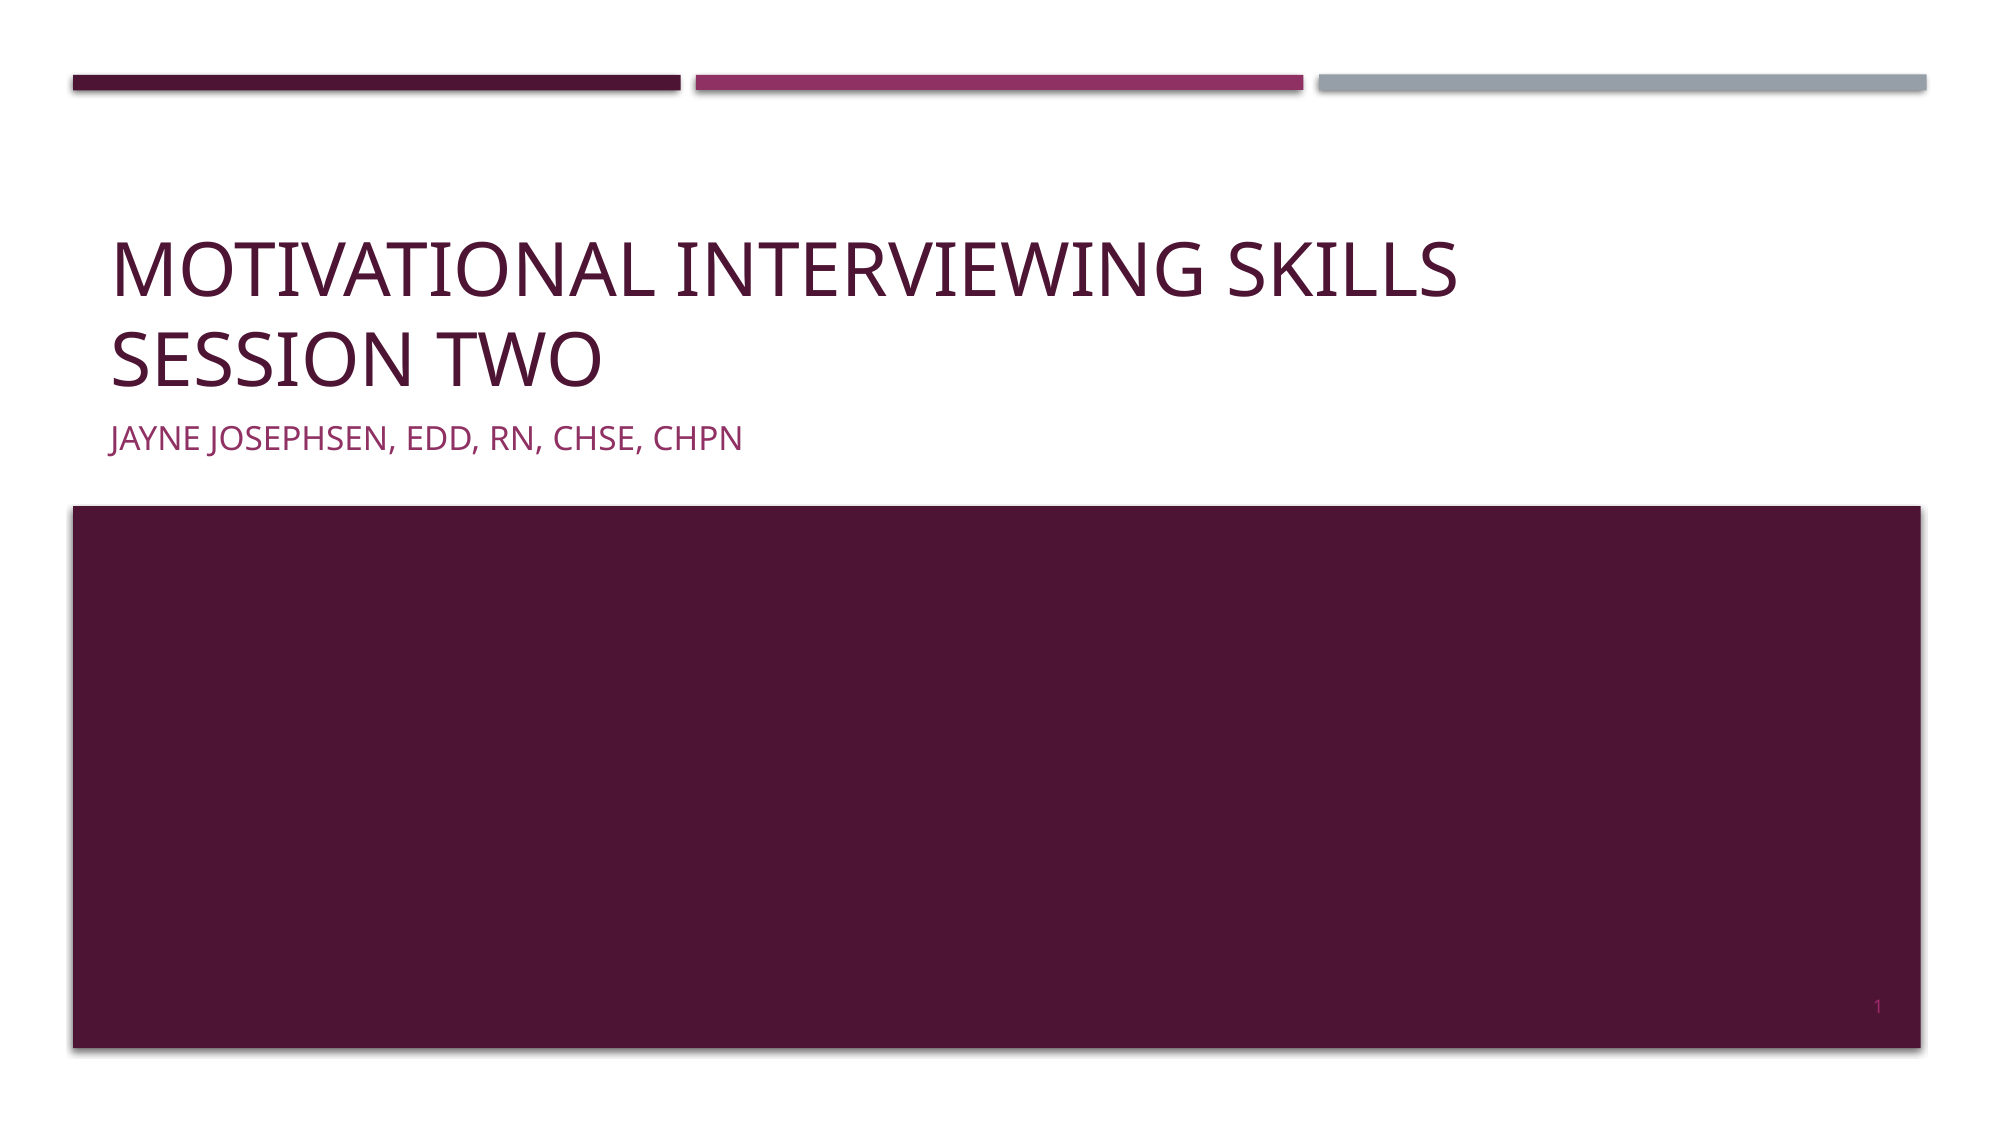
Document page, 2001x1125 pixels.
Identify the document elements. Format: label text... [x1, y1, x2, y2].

subtitle Jayne Josephsen, EdD, RN, CHSE, CHPN [95, 409, 1899, 507]
slide_number 1 [1732, 977, 1899, 1037]
title Motivational Interviewing Skills Session Two [95, 167, 1899, 409]
